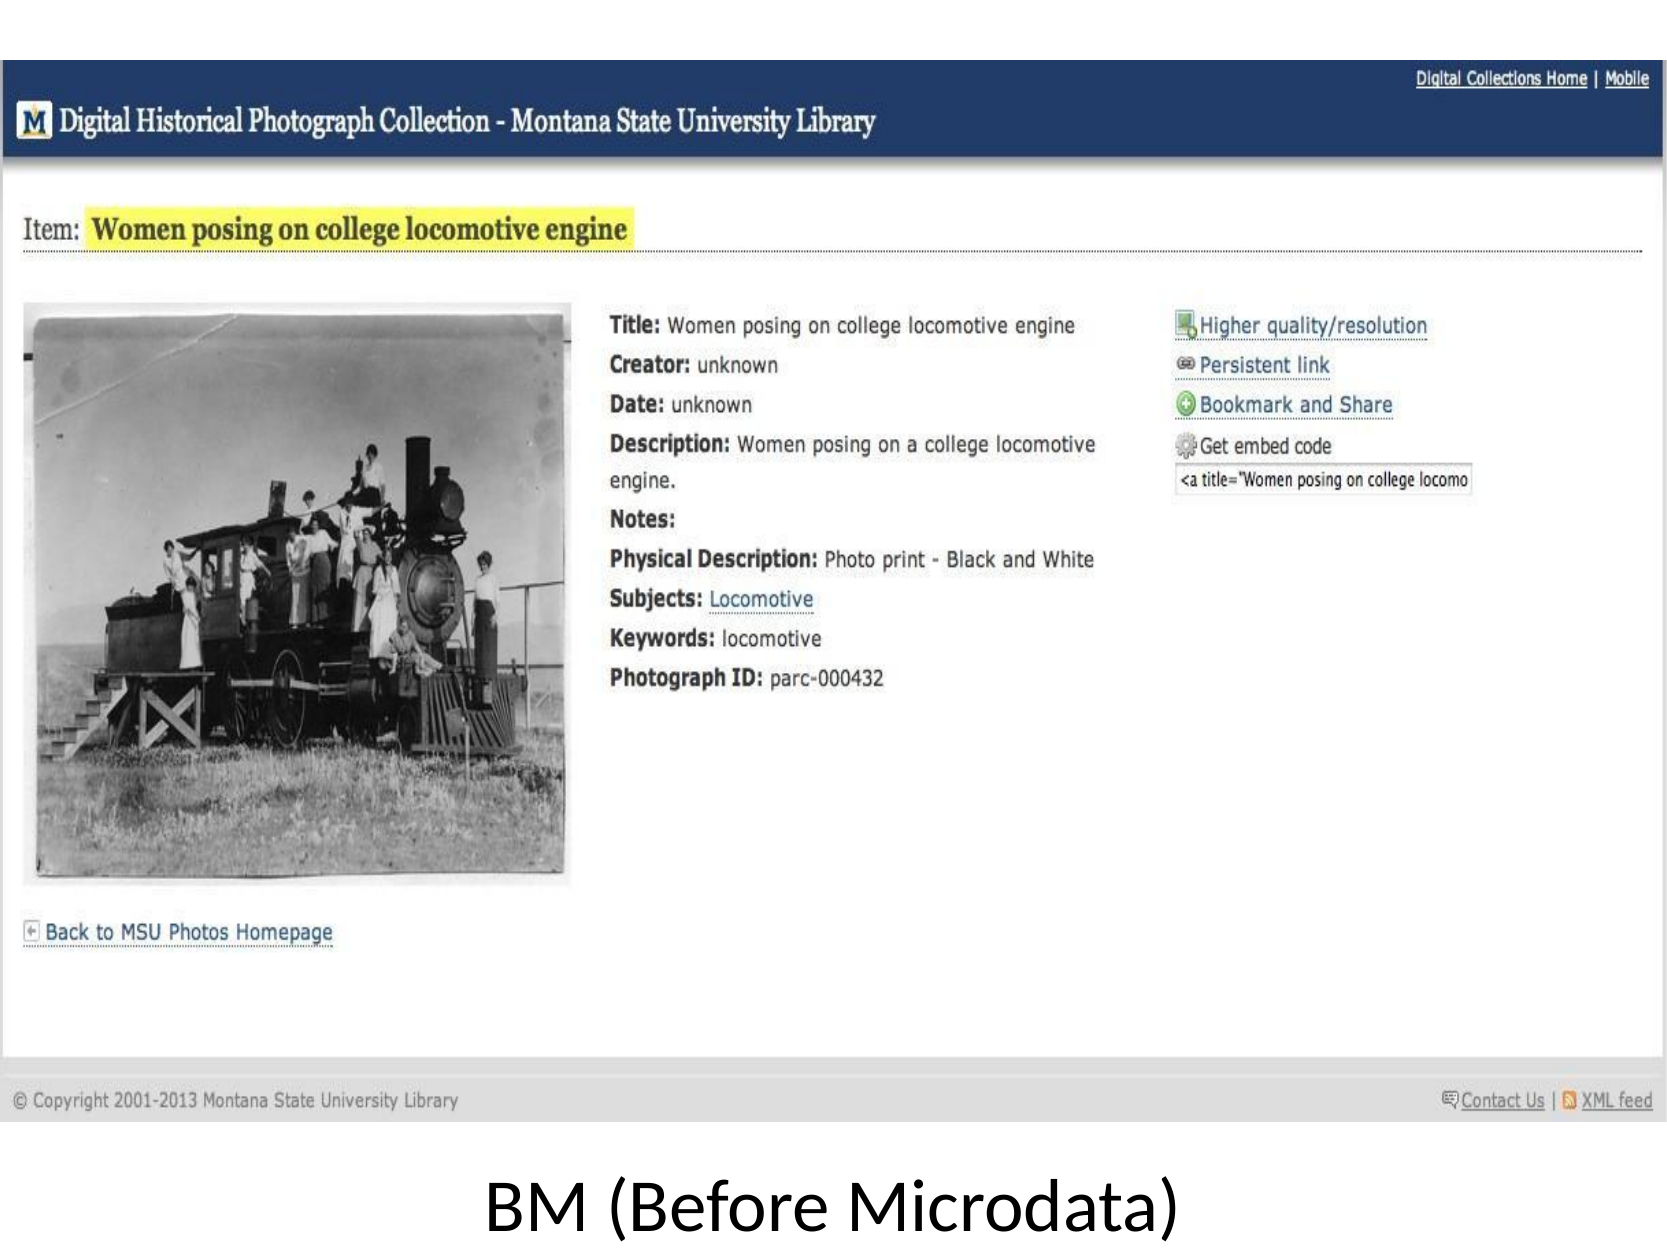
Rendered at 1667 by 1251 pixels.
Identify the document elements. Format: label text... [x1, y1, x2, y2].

text_box [0, 60, 1667, 1122]
text_box BM (Before Microdata) [0, 1148, 1667, 1250]
